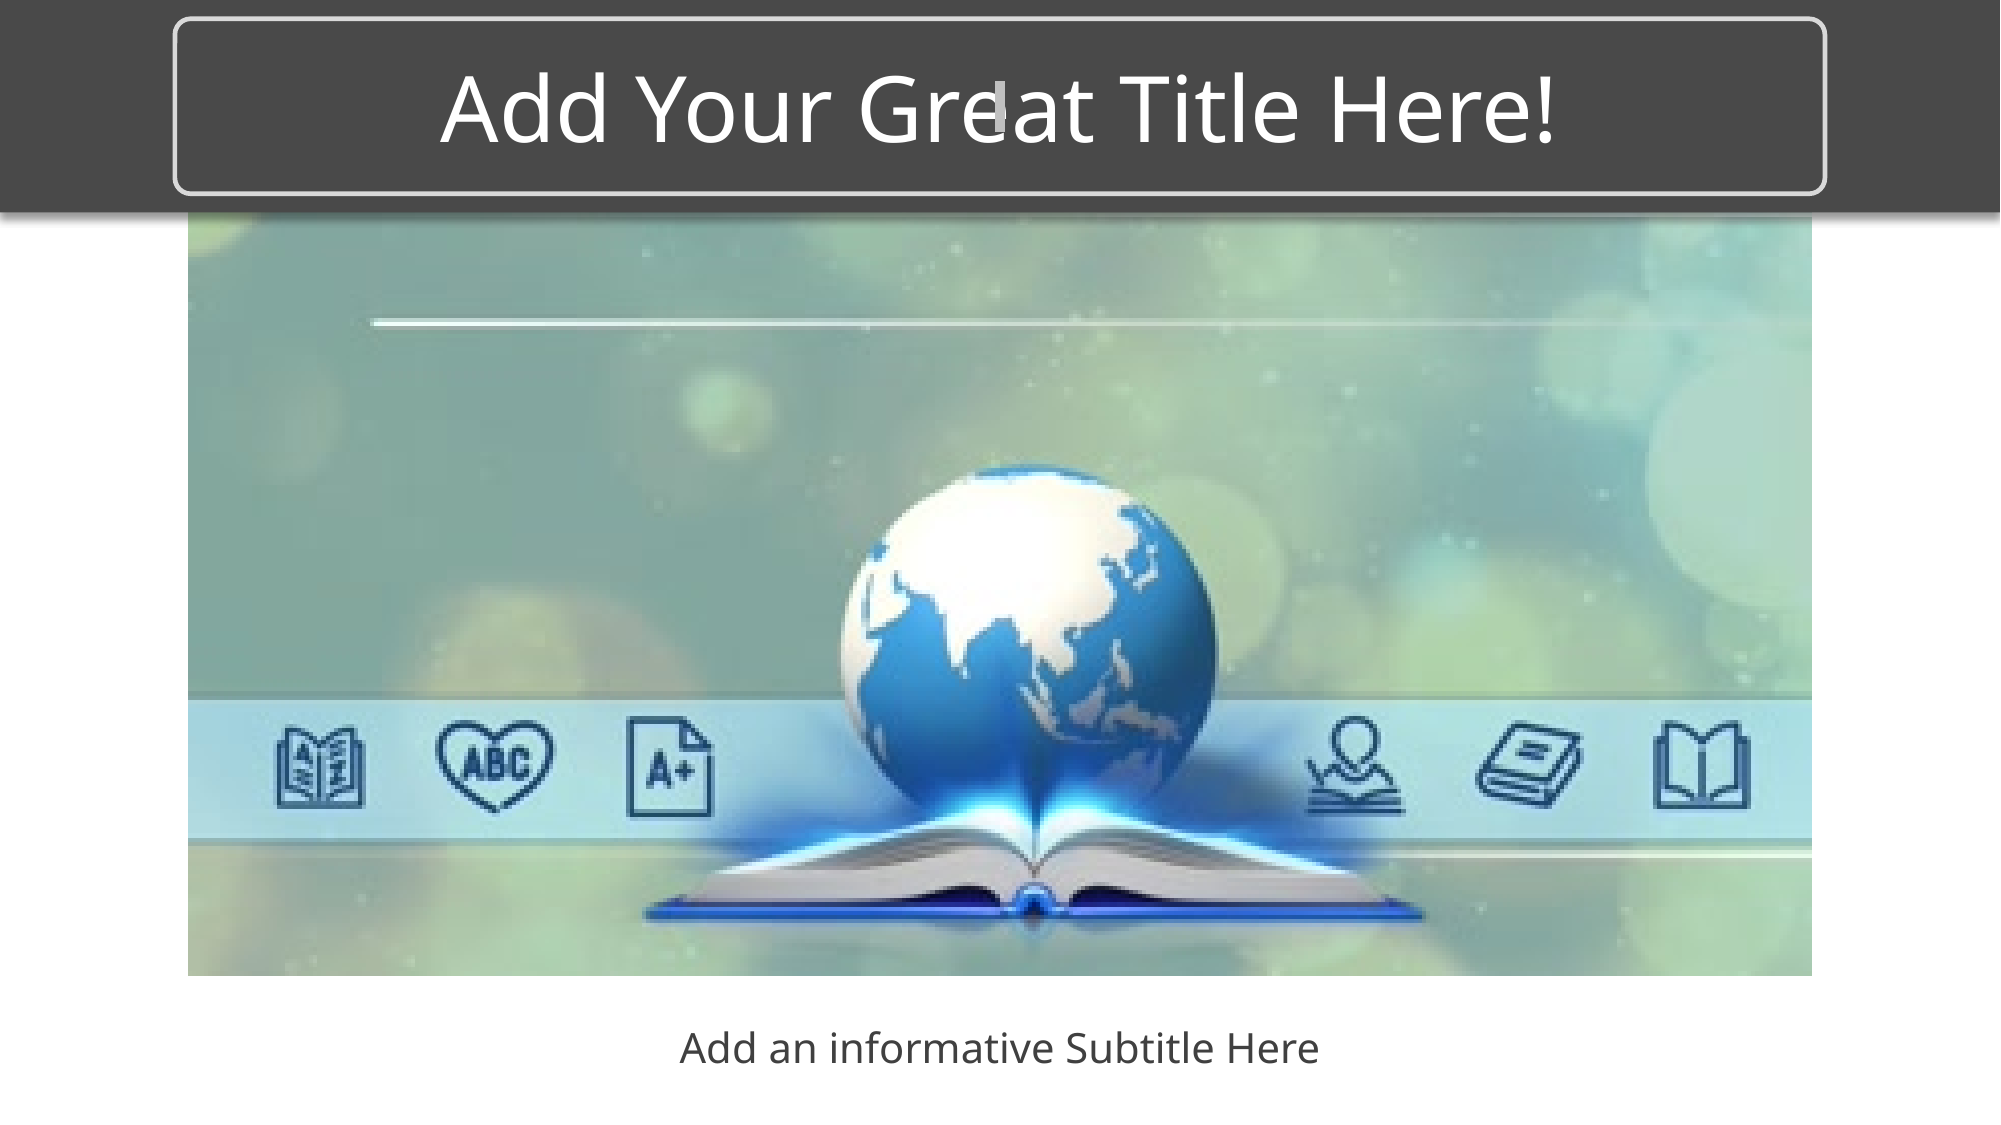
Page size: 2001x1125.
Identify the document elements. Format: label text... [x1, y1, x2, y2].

text_box Add an informative Subtitle Here [249, 1013, 1750, 1083]
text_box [0, 0, 2000, 213]
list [187, 224, 1813, 977]
